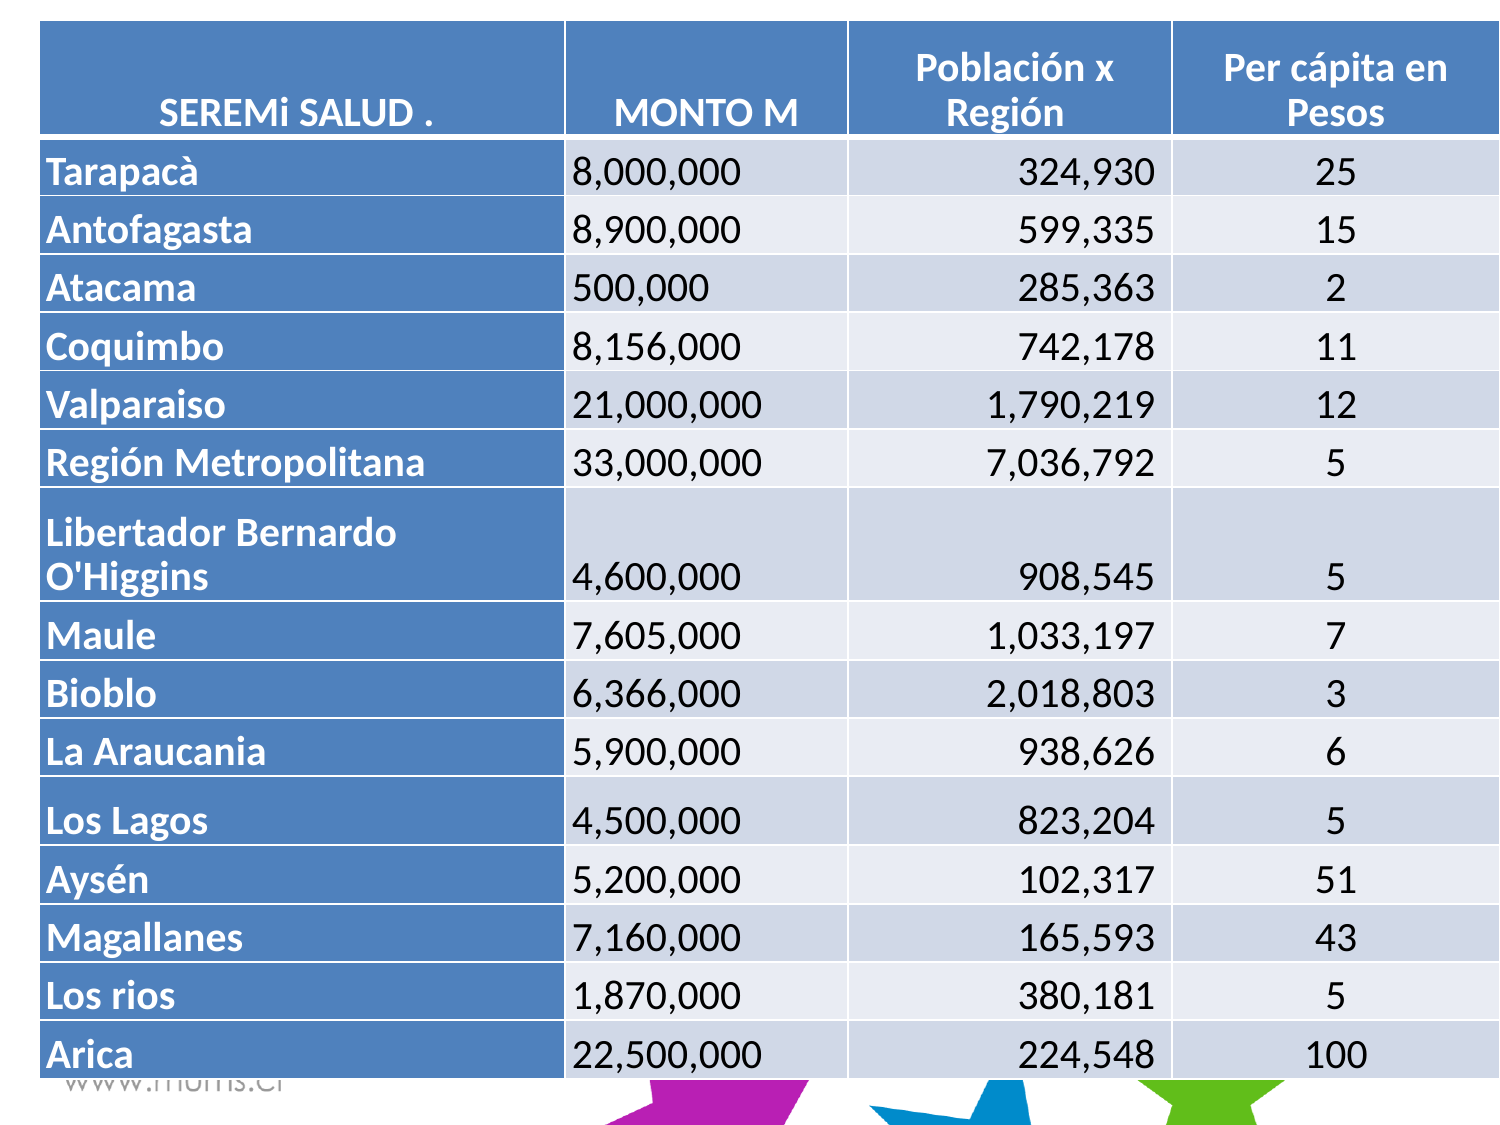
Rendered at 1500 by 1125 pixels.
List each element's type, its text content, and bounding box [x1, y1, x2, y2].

table_cell Aysén [40, 846, 564, 903]
table_cell 1,033,197 [849, 602, 1171, 659]
table_cell 7,036,792 [849, 430, 1171, 486]
table_cell 5 [1173, 488, 1499, 600]
table_cell Maule [40, 602, 564, 659]
picture [0, 0, 1500, 1125]
table_cell 324,930 [849, 140, 1171, 195]
table_cell Antofagasta [40, 196, 564, 253]
table_cell 165,593 [849, 905, 1171, 961]
table_cell Arica [40, 1021, 564, 1078]
table_cell 22,500,000 [566, 1021, 847, 1078]
table_cell 1,790,219 [849, 371, 1171, 428]
table_cell 33,000,000 [566, 430, 847, 486]
table_cell 6 [1173, 719, 1499, 775]
table_cell 51 [1173, 846, 1499, 903]
table_header Per cápita en Pesos [1173, 21, 1499, 134]
table_cell 224,548 [849, 1021, 1171, 1078]
table_cell 5,900,000 [566, 719, 847, 775]
table_cell 4,600,000 [566, 488, 847, 600]
table_cell Coquimbo [40, 313, 564, 370]
table_cell 5,200,000 [566, 846, 847, 903]
table_cell Atacama [40, 255, 564, 311]
table_cell 100 [1173, 1021, 1499, 1078]
table_cell 15 [1173, 196, 1499, 253]
table_cell 599,335 [849, 196, 1171, 253]
table_cell 938,626 [849, 719, 1171, 775]
table_cell 102,317 [849, 846, 1171, 903]
table_cell 6,366,000 [566, 661, 847, 717]
table_cell 285,363 [849, 255, 1171, 311]
table_cell 8,900,000 [566, 196, 847, 253]
table_cell 43 [1173, 905, 1499, 961]
table_cell Valparaiso [40, 371, 564, 428]
table_cell 7 [1173, 602, 1499, 659]
table_cell 823,204 [849, 777, 1171, 844]
table_cell 380,181 [849, 963, 1171, 1019]
table_cell 7,605,000 [566, 602, 847, 659]
table_cell 500,000 [566, 255, 847, 311]
table_cell 742,178 [849, 313, 1171, 370]
table_cell Magallanes [40, 905, 564, 961]
table_cell Tarapacà [40, 140, 564, 195]
table_cell 7,160,000 [566, 905, 847, 961]
table_cell 3 [1173, 661, 1499, 717]
table_cell 8,000,000 [566, 140, 847, 195]
table_cell La Araucania [40, 719, 564, 775]
table_cell 11 [1173, 313, 1499, 370]
table_cell 1,870,000 [566, 963, 847, 1019]
table_header Población x Región [849, 21, 1171, 134]
table_cell 2,018,803 [849, 661, 1171, 717]
table_cell 8,156,000 [566, 313, 847, 370]
table_cell Los rios [40, 963, 564, 1019]
table_cell 2 [1173, 255, 1499, 311]
table_header SEREMi SALUD . [40, 21, 564, 134]
table_cell Los Lagos [40, 777, 564, 844]
table_cell 12 [1173, 371, 1499, 428]
table_header MONTO M [566, 21, 847, 134]
picture [1023, 1080, 1500, 1125]
table_cell 4,500,000 [566, 777, 847, 844]
table_cell Región Metropolitana [40, 430, 564, 486]
table_cell Libertador Bernardo O'Higgins [40, 488, 564, 600]
table_cell 5 [1173, 963, 1499, 1019]
table_cell 908,545 [849, 488, 1171, 600]
table_cell 5 [1173, 430, 1499, 486]
table_cell 5 [1173, 777, 1499, 844]
table_cell 25 [1173, 140, 1499, 195]
table_cell Bioblo [40, 661, 564, 717]
table_cell 21,000,000 [566, 371, 847, 428]
